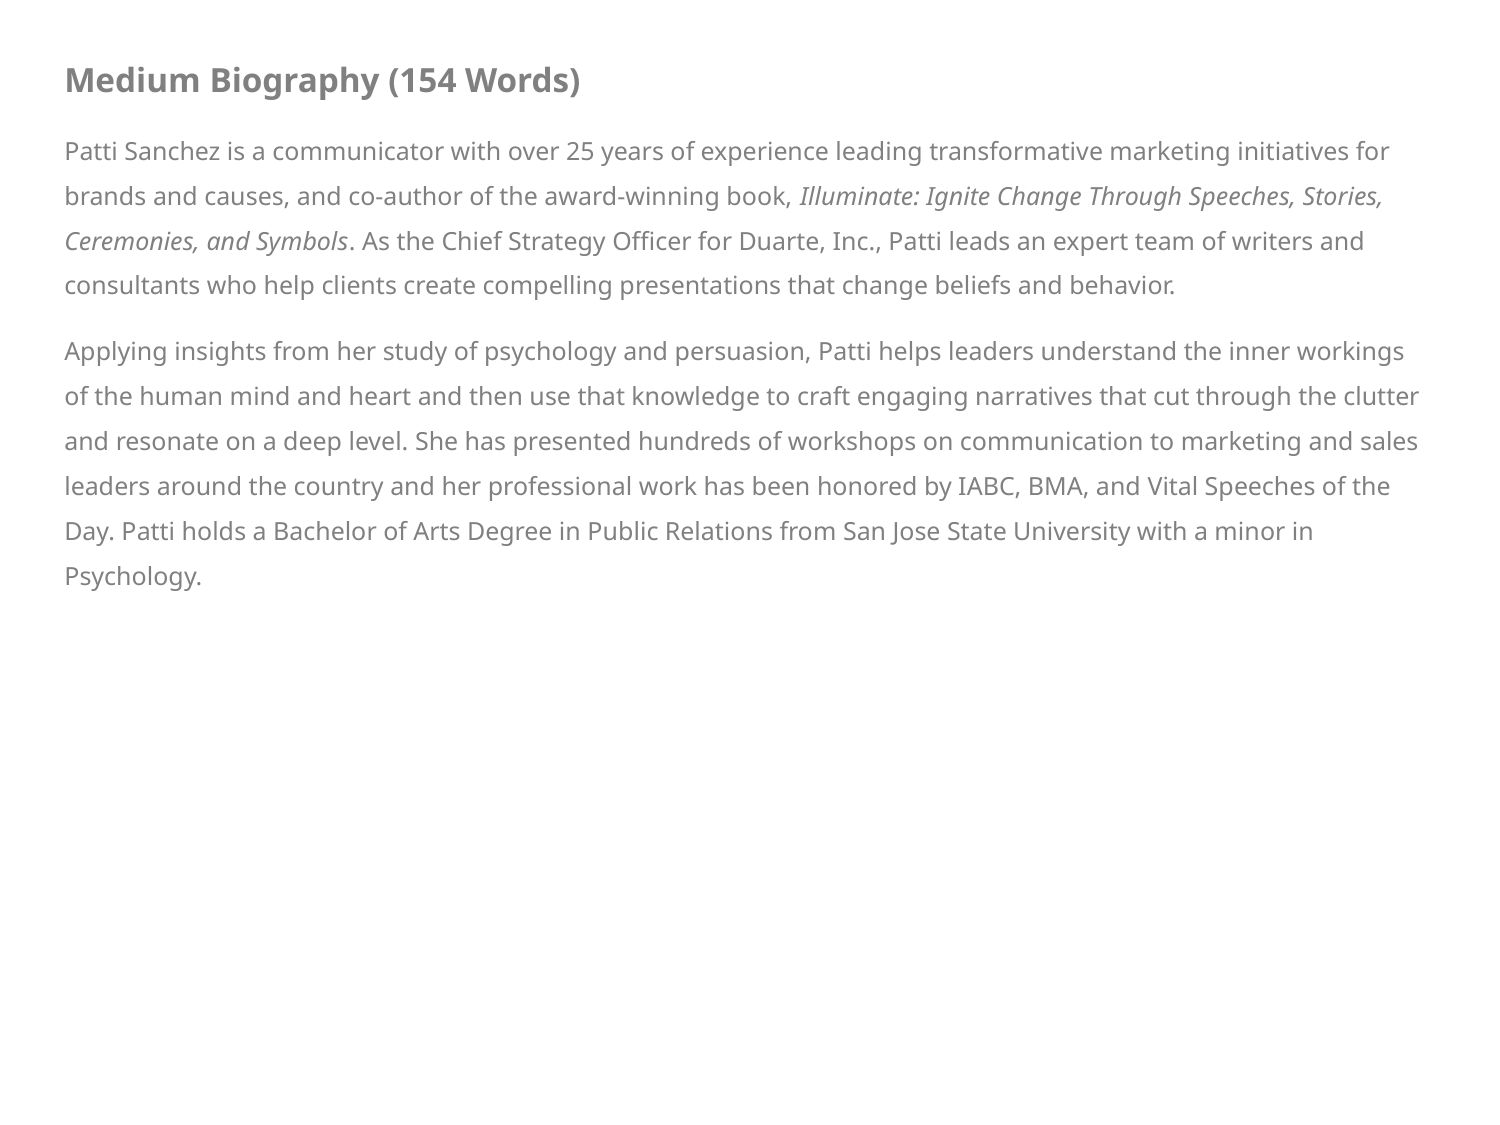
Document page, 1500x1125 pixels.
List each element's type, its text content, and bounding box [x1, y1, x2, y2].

list Medium Biography (154 Words) Patti Sanchez is a communicator with over 25 years of experience leading transformative marketing initiatives for brands and causes, and co-author of the award-winning book, Illuminate: Ignite Change Through Speeches, Stories, Ceremonies, and Symbols. As the Chief Strategy Officer for Duarte, Inc., Patti leads an expert team of writers and consultants who help clients create compelling presentations that change beliefs and behavior. Applying insights from her study of psychology and persuasion, Patti helps leaders understand the inner workings of the human mind and heart and then use that knowledge to craft engaging narratives that cut through the clutter and resonate on a deep level. She has presented hundreds of workshops on communication to marketing and sales leaders around the country and her professional work has been honored by IABC, BMA, and Vital Speeches of the Day. Patti holds a Bachelor of Arts Degree in Public Relations from San Jose State University with a minor in Psychology. [49, 32, 1451, 1125]
